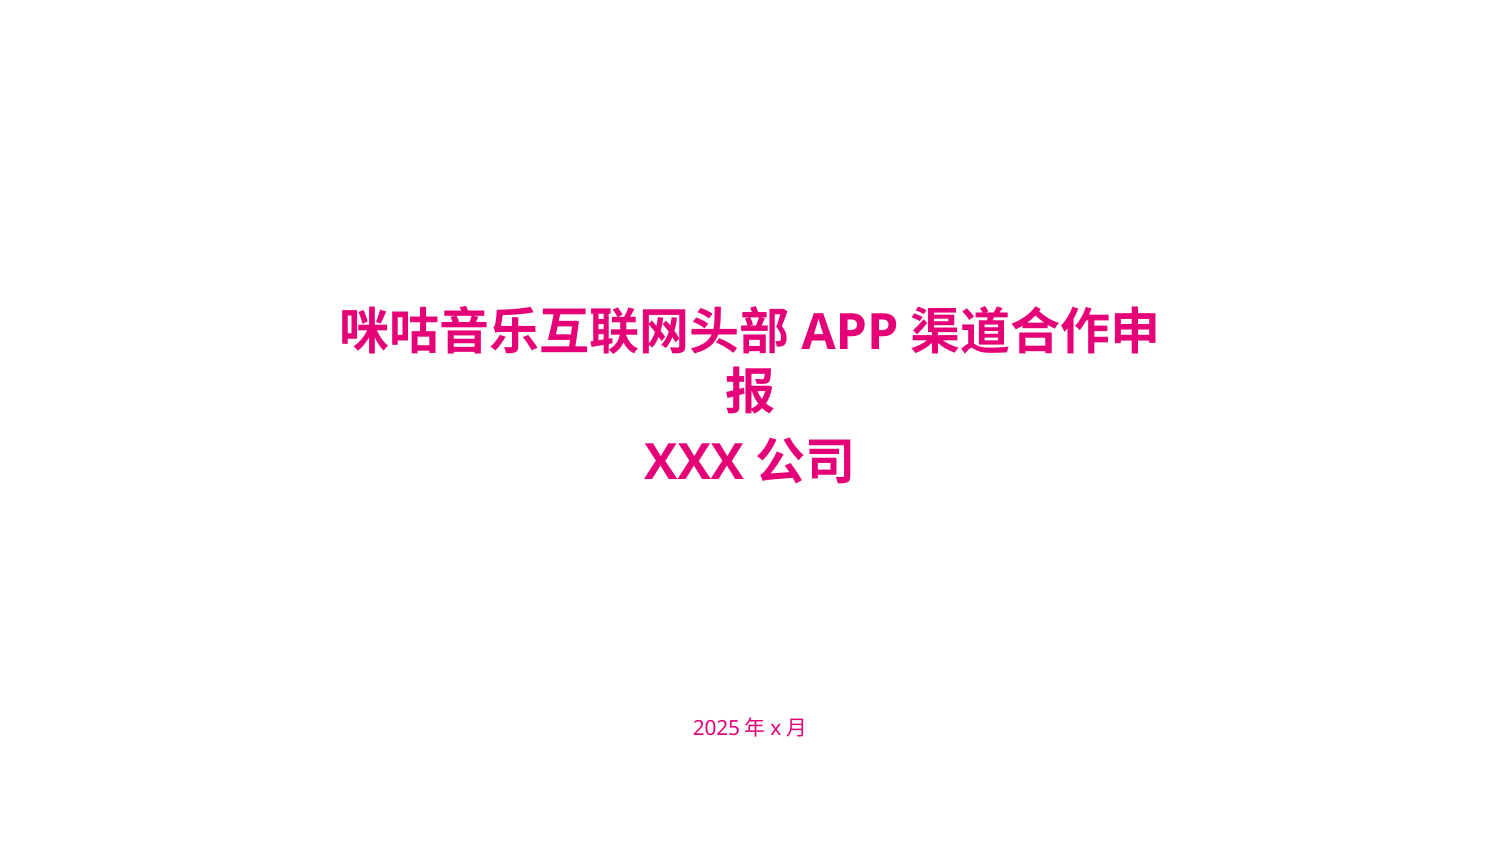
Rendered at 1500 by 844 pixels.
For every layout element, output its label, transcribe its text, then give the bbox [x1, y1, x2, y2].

list 咪咕音乐互联网头部APP渠道合作申报 XXX公司 [301, 291, 1199, 517]
list 2025年x月 [537, 706, 963, 756]
